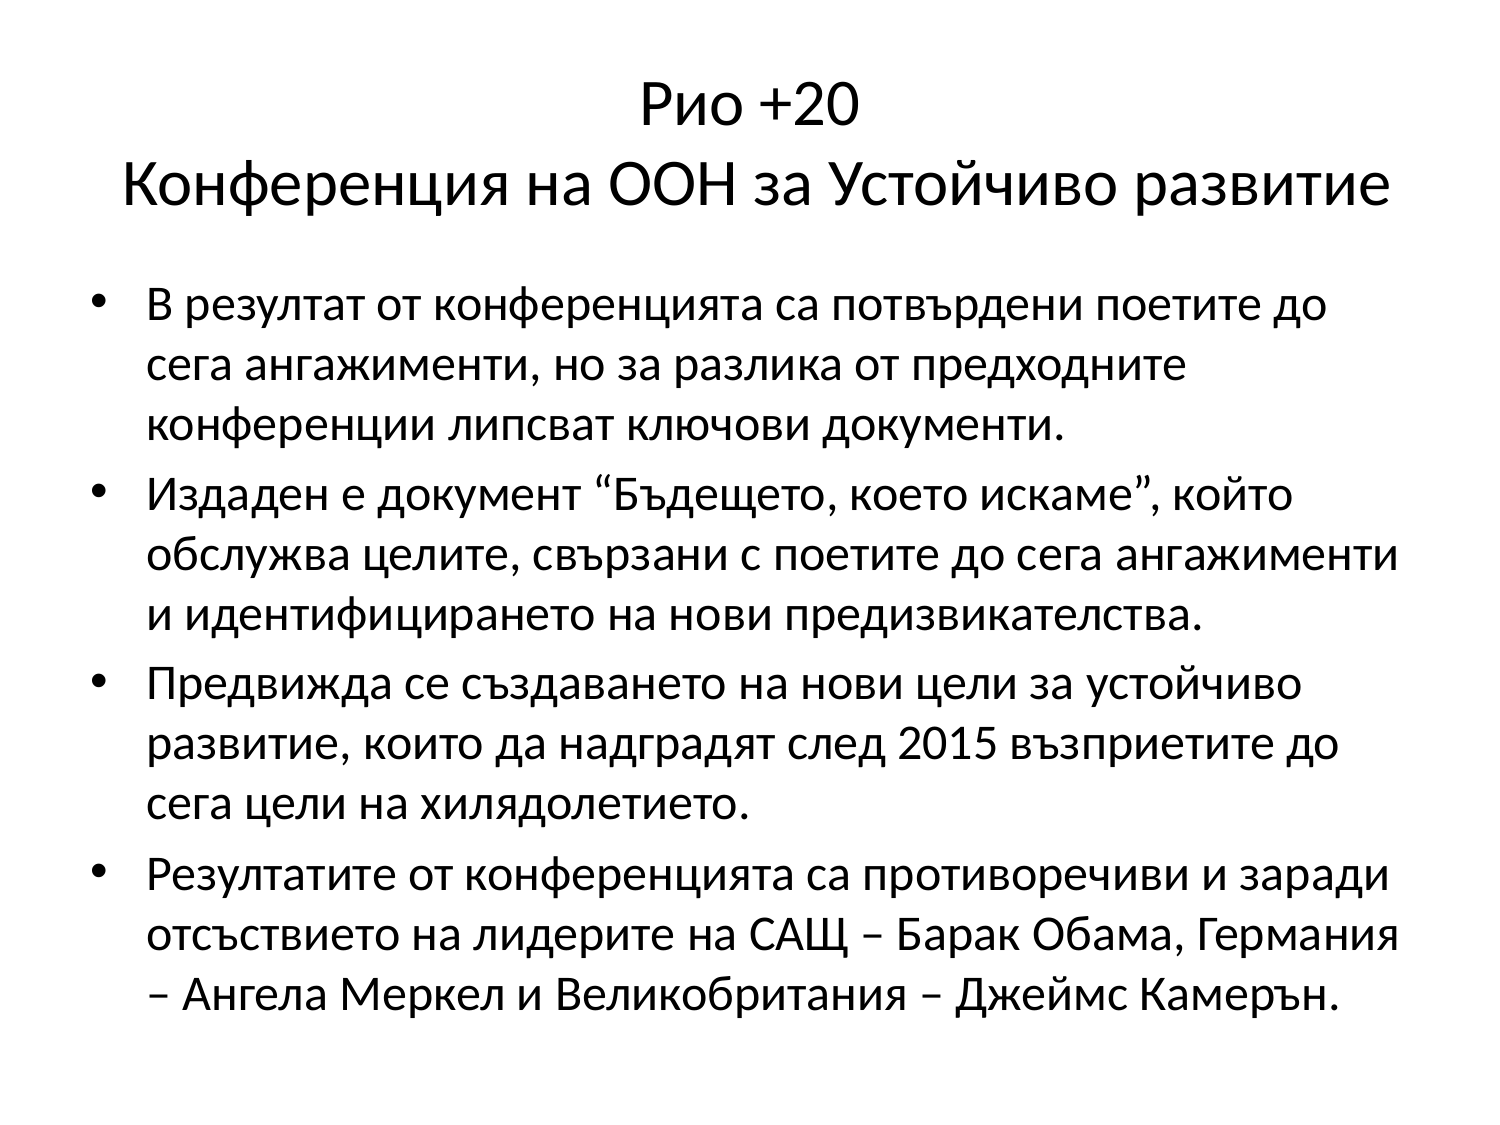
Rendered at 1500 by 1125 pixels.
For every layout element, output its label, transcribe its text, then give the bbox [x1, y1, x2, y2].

title Рио +20 Конференция на ООН за Устойчиво развитие [75, 45, 1425, 233]
list В резултат от конференцията са потвърдени поетите до сега ангажименти, но за разлика от предходните конференции липсват ключови документи. Издаден е документ “Бъдещето, което искаме”, който обслужва целите, свързани с поетите до сега ангажименти и идентифицирането на нови предизвикателства. Предвижда се създаването на нови цели за устойчиво развитие, които да надградят след 2015 възприетите до сега цели на хилядолетието. Резултатите от конференцията са противоречиви и заради отсъствието на лидерите на САЩ – Барак Обама, Германия – Ангела Меркел и Великобритания – Джеймс Камерън. [75, 262, 1425, 1005]
